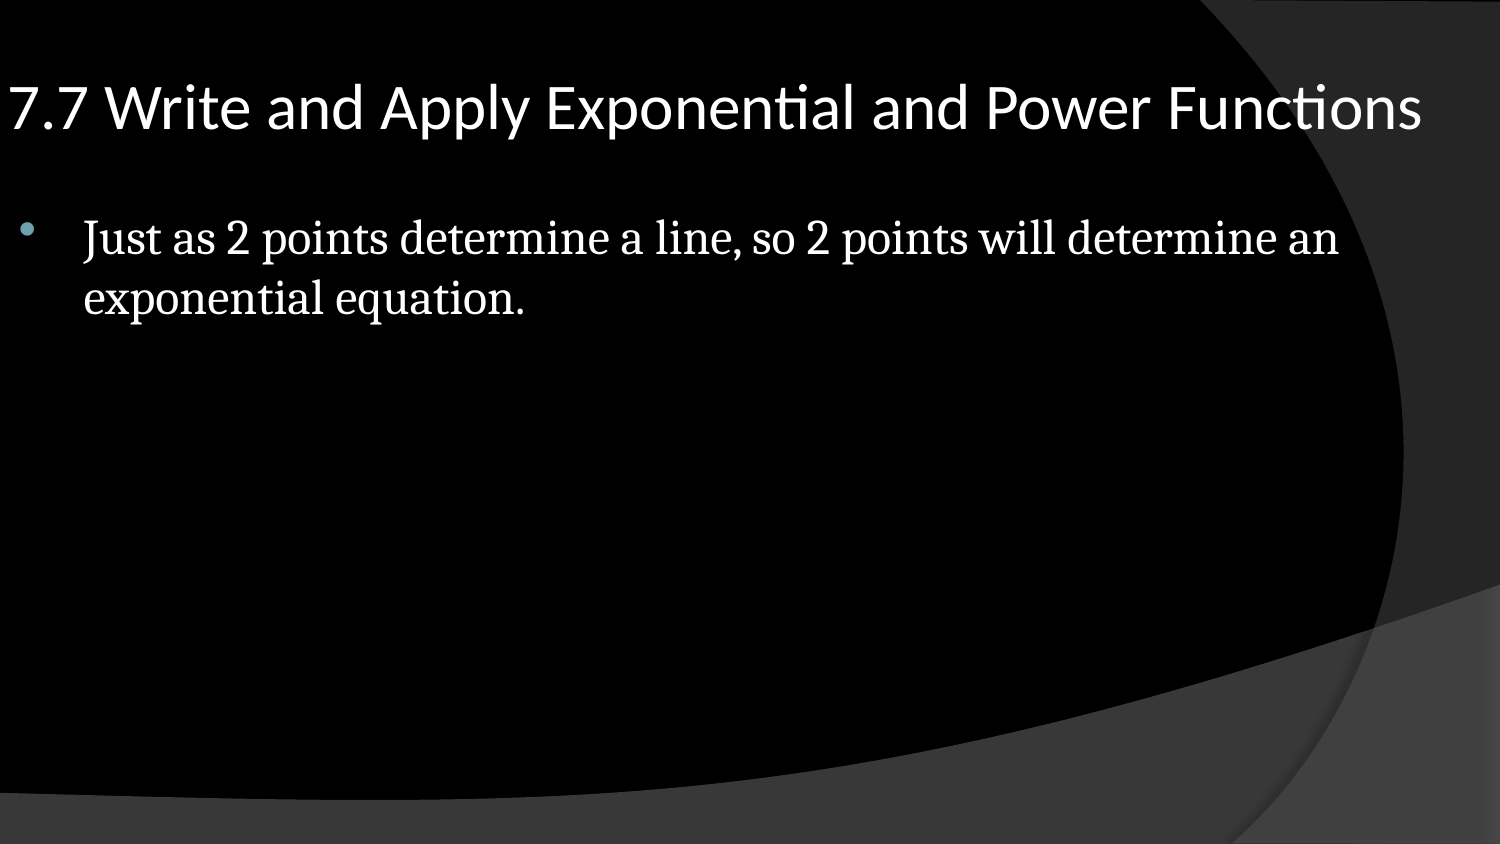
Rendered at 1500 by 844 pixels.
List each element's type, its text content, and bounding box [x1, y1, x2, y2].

title 7.7 Write and Apply Exponential and Power Functions [0, 33, 1500, 175]
list Just as 2 points determine a line, so 2 points will determine an exponential equation. [0, 196, 1500, 754]
